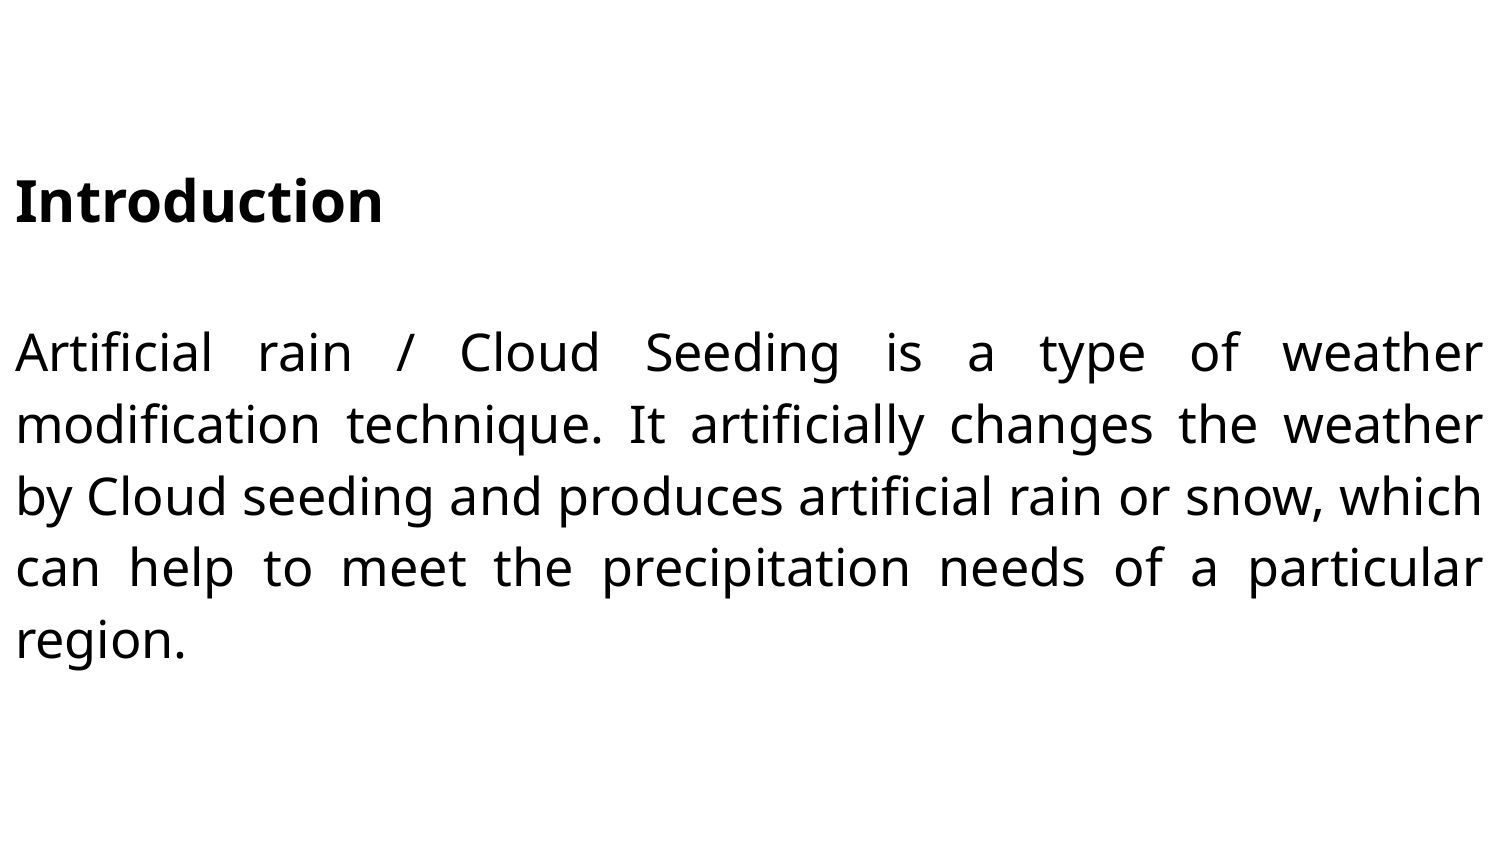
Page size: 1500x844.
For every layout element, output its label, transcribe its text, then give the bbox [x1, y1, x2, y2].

list Artificial rain / Cloud Seeding is a type of weather modification technique. It artificially changes the weather by Cloud seeding and produces artificial rain or snow, which can help to meet the precipitation needs of a particular region. [0, 294, 1500, 619]
title Introduction [0, 141, 1500, 253]
